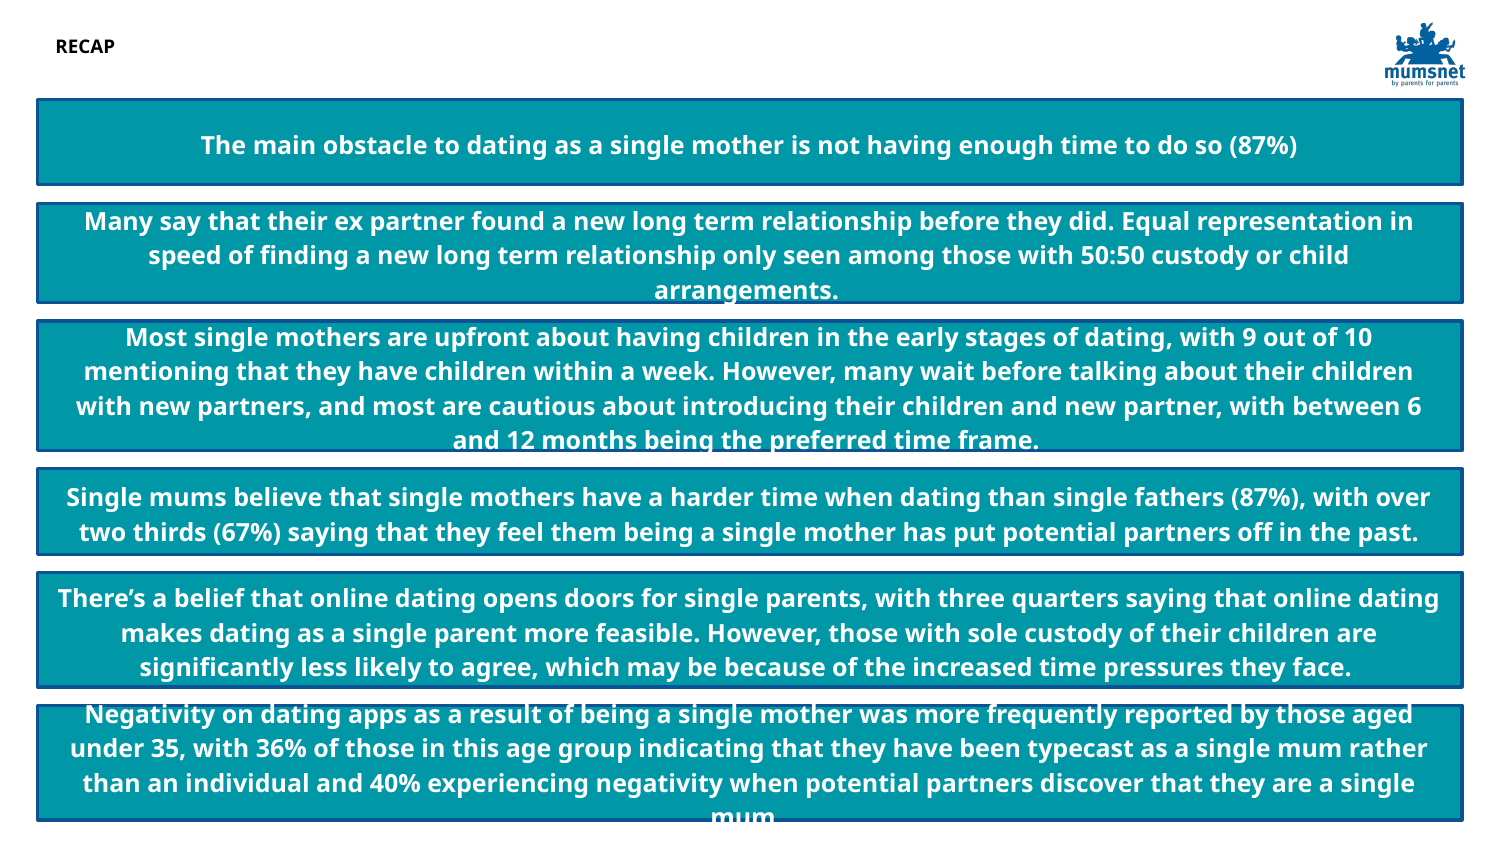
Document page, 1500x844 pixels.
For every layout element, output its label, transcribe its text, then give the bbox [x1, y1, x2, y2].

list There’s a belief that online dating opens doors for single parents, with three quarters saying that online dating makes dating as a single parent more feasible. However, those with sole custody of their children are significantly less likely to agree, which may be because of the increased time pressures they face. [37, 572, 1463, 688]
list Most single mothers are upfront about having children in the early stages of dating, with 9 out of 10 mentioning that they have children within a week. However, many wait before talking about their children with new partners, and most are cautious about introducing their children and new partner, with between 6 and 12 months being the preferred time frame. [37, 320, 1463, 451]
list Many say that their ex partner found a new long term relationship before they did. Equal representation in speed of finding a new long term relationship only seen among those with 50:50 custody or child arrangements. [37, 203, 1463, 303]
list Negativity on dating apps as a result of being a single mother was more frequently reported by those aged under 35, with 36% of those in this age group indicating that they have been typecast as a single mum rather than an individual and 40% experiencing negativity when potential partners discover that they are a single mum. [37, 705, 1463, 820]
list Single mums believe that single mothers have a harder time when dating than single fathers (87%), with over two thirds (67%) saying that they feel them being a single mother has put potential partners off in the past. [37, 468, 1463, 555]
picture [1371, 10, 1481, 98]
list The main obstacle to dating as a single mother is not having enough time to do so (87%) [37, 99, 1463, 185]
text_box RECAP [40, 20, 628, 74]
